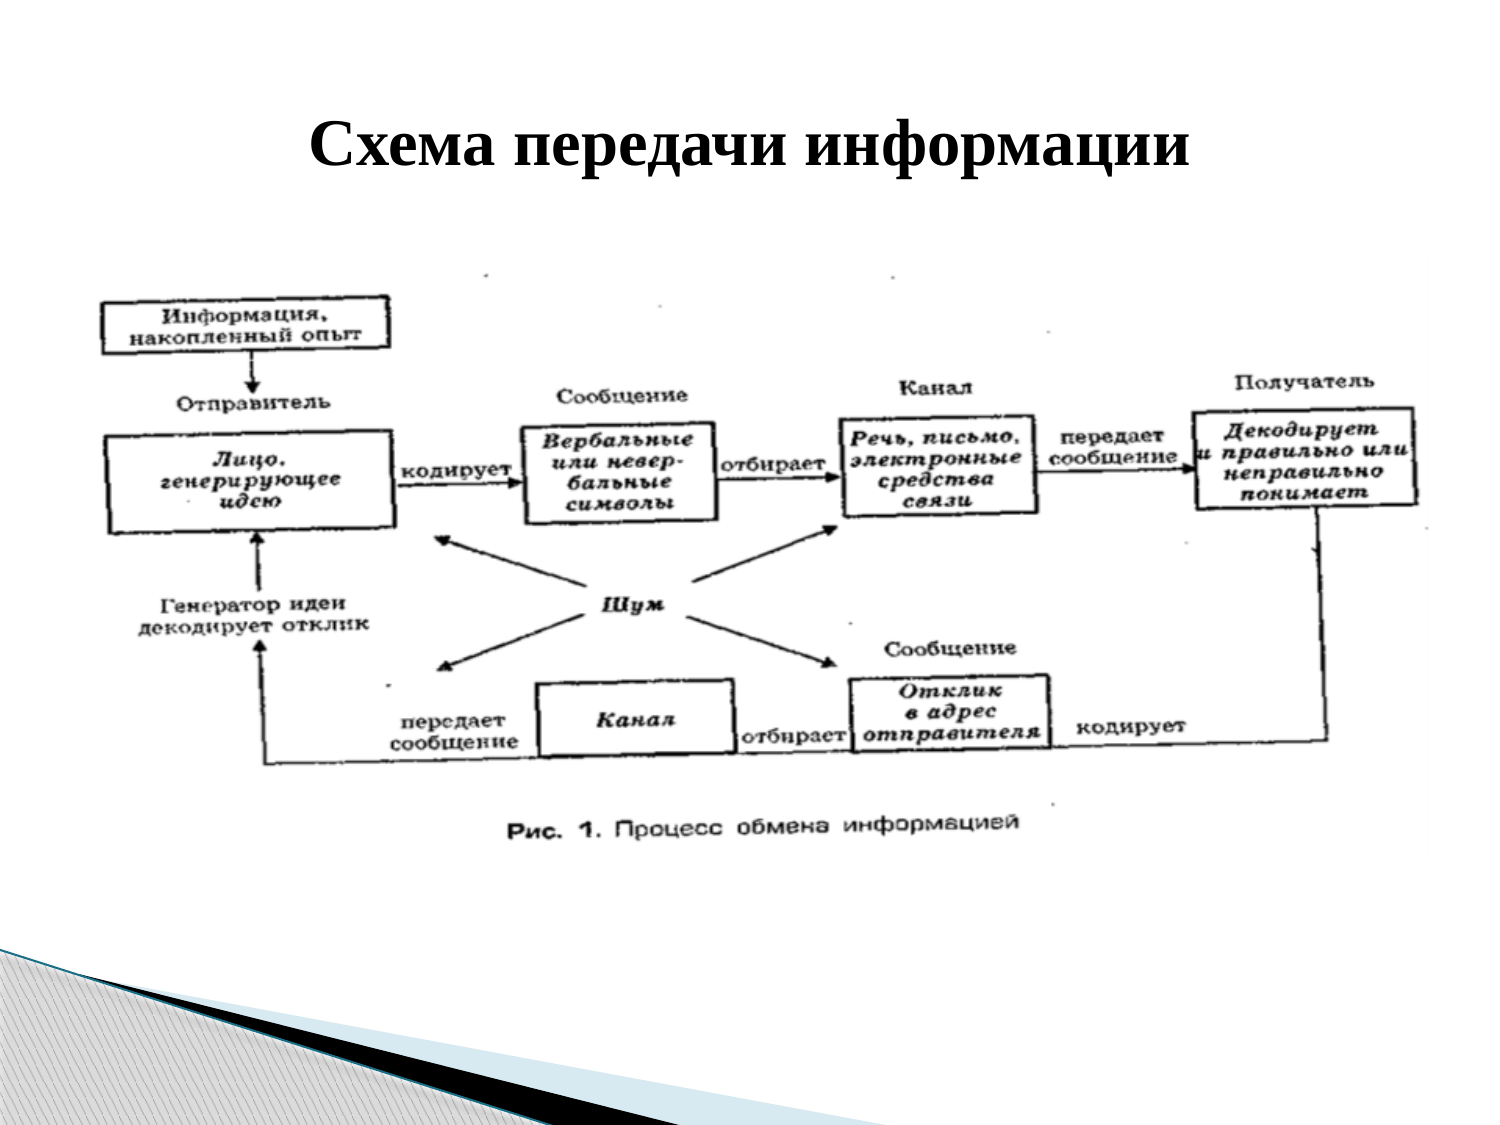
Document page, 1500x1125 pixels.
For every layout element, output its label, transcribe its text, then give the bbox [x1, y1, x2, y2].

title Схема передачи информации [75, 45, 1425, 233]
picture [76, 255, 1430, 858]
